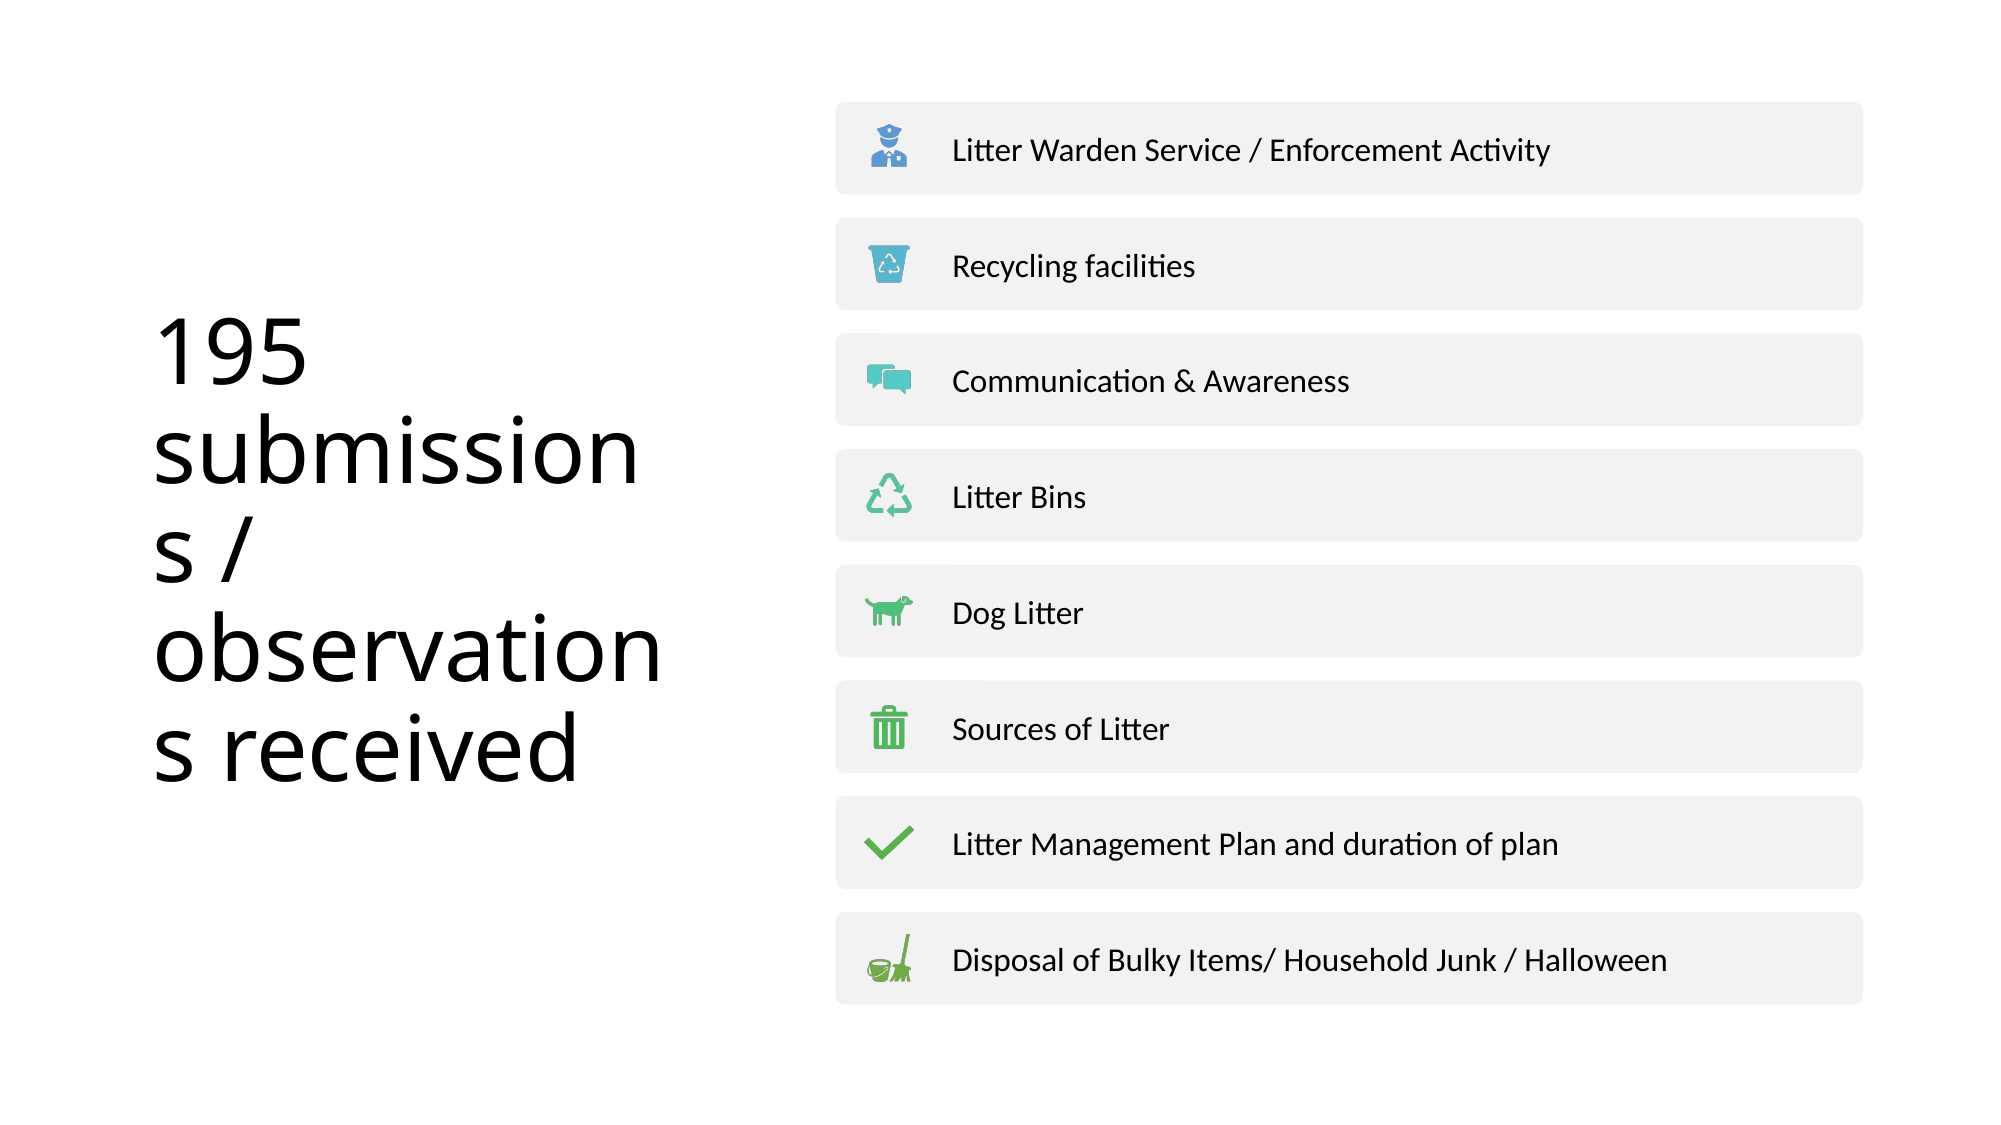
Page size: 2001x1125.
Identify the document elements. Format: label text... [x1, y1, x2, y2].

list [835, 101, 1863, 1005]
title 195 submissions / observations received [137, 101, 691, 1005]
